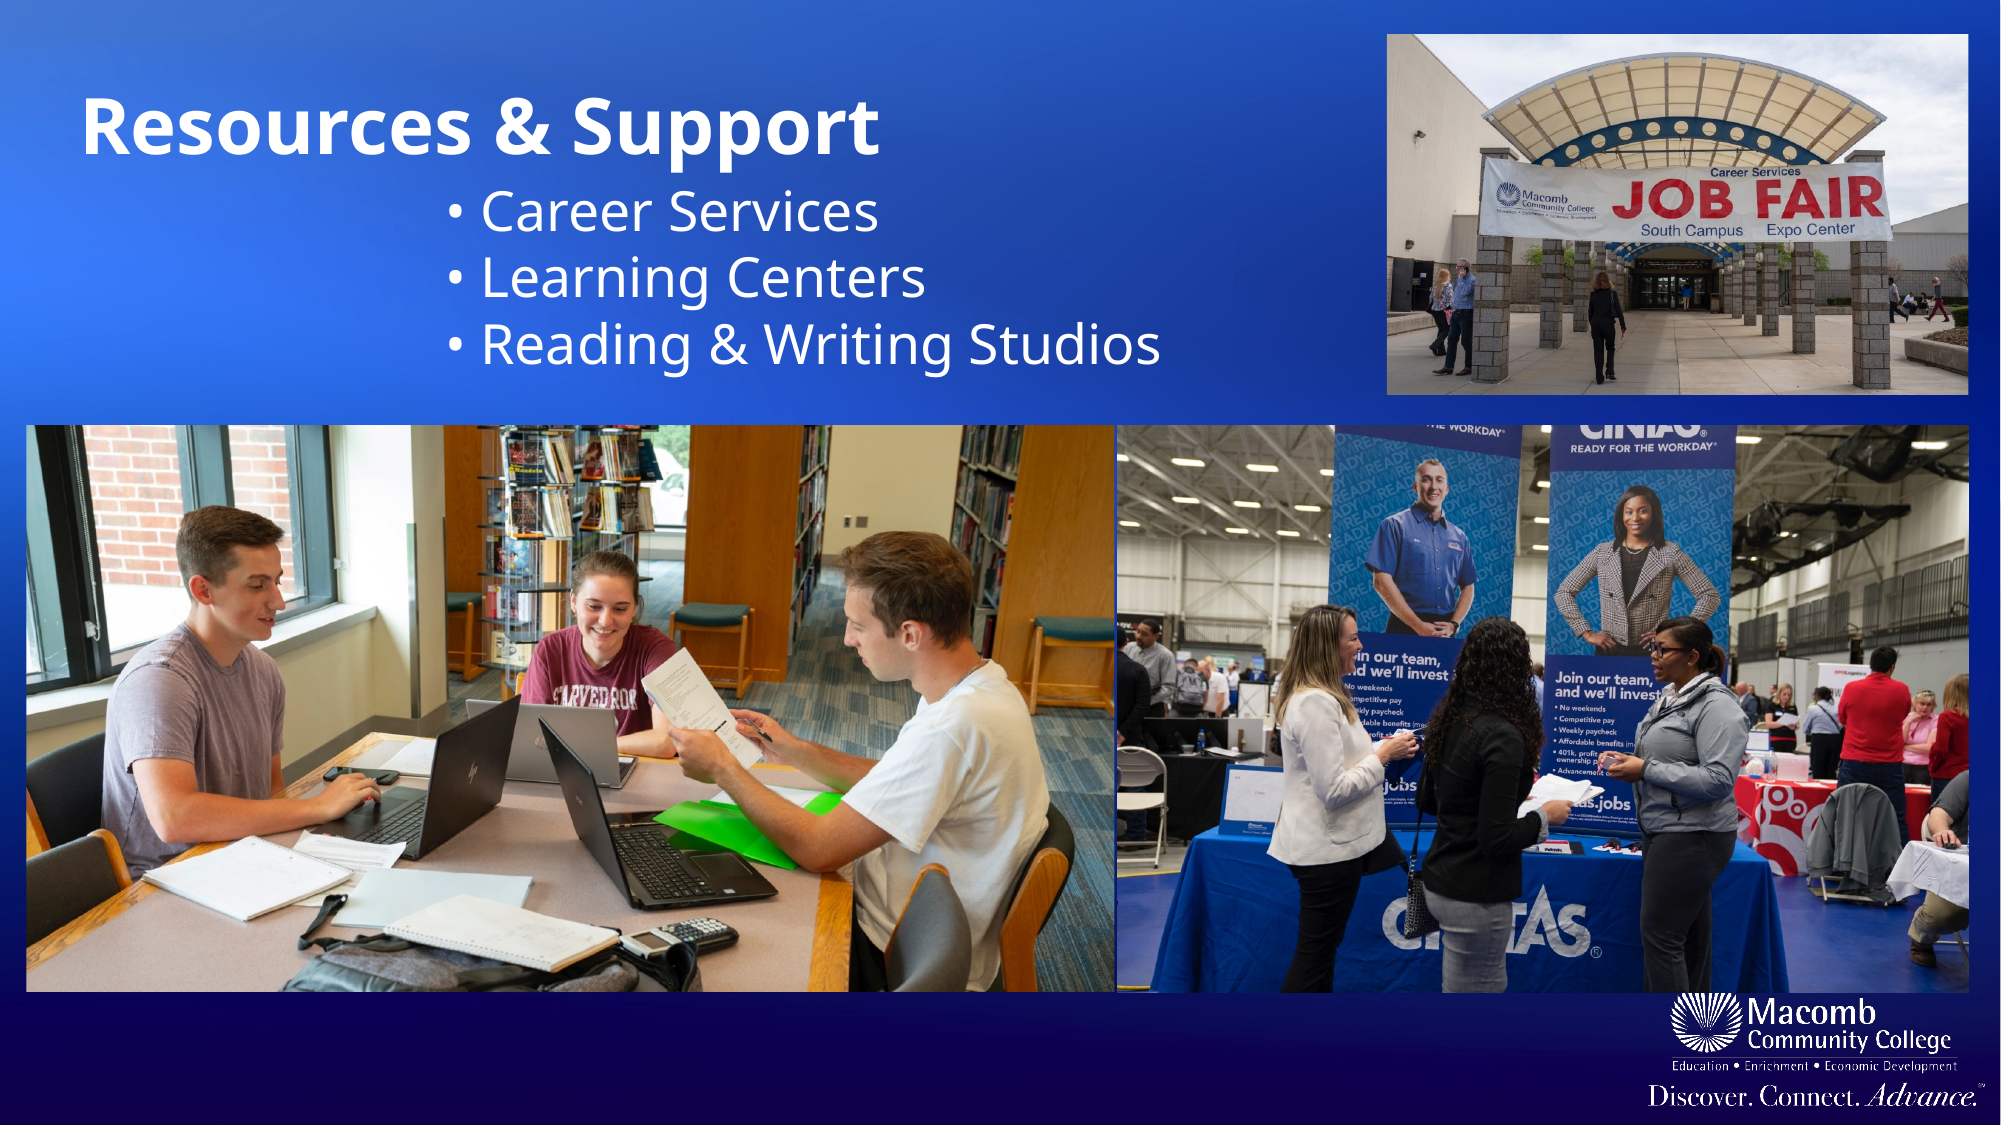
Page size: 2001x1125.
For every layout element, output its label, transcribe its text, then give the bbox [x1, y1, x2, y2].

text_box • Career Services • Learning Centers • Reading & Writing Studios [430, 168, 1284, 424]
list Resources & Support [64, 69, 997, 181]
picture [0, 0, 2000, 1125]
